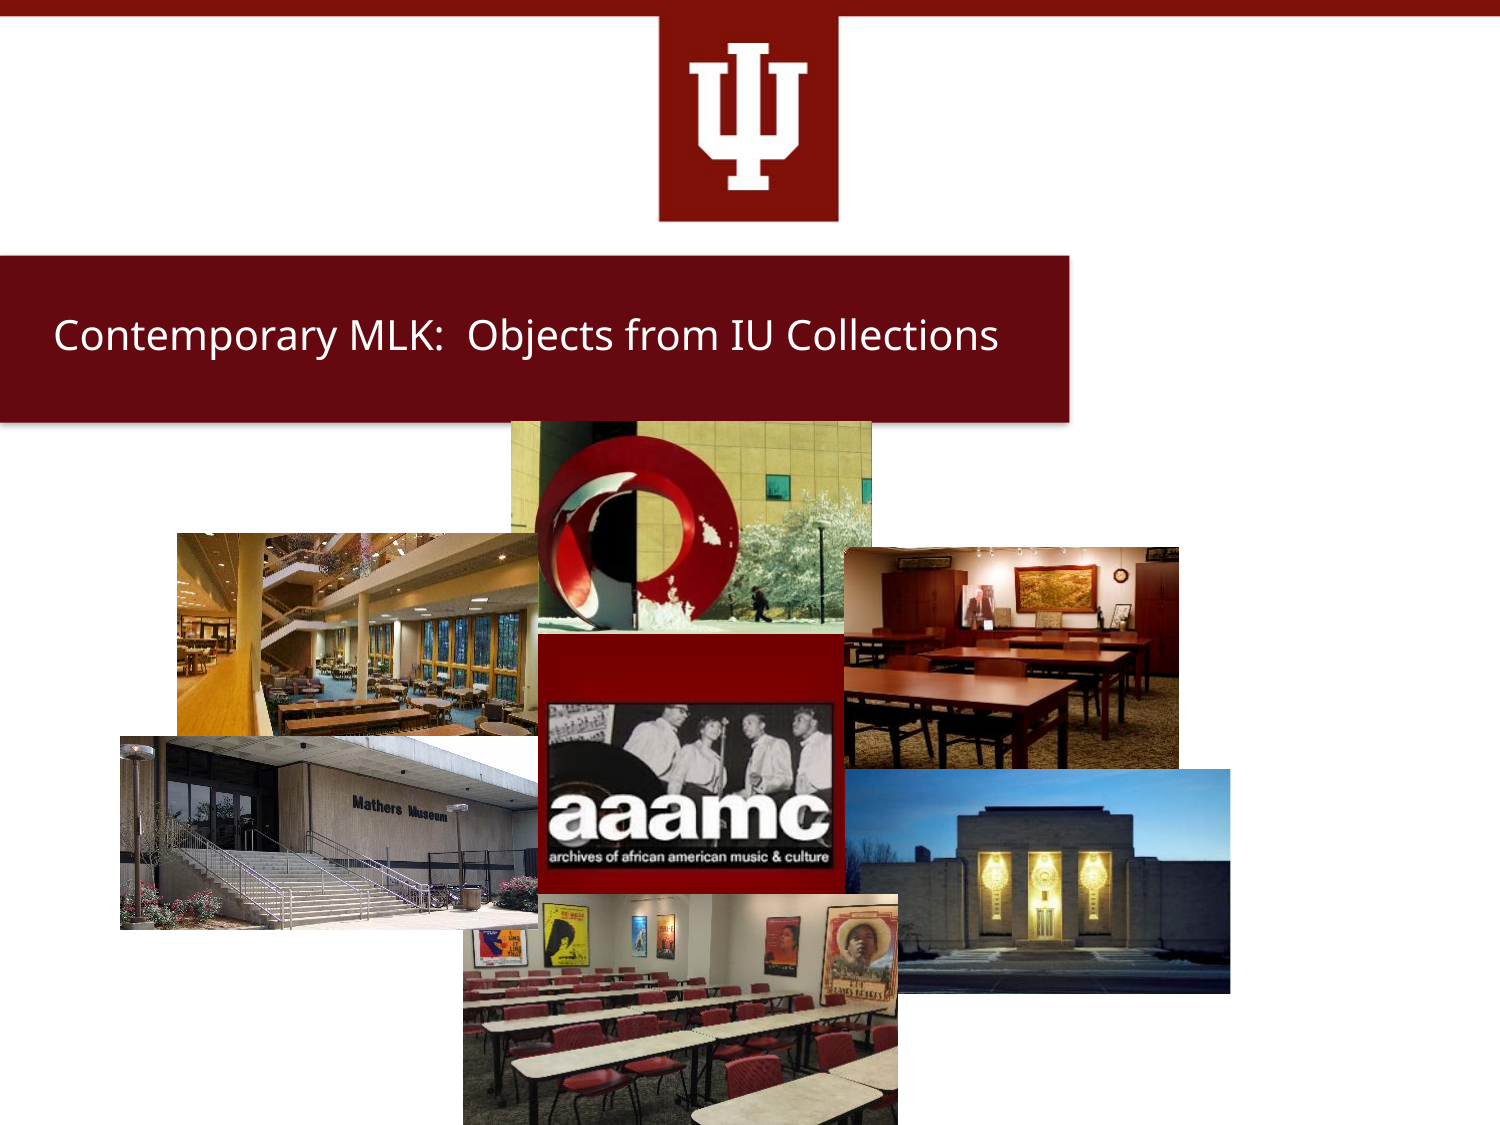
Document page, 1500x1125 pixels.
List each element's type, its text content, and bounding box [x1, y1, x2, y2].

picture [0, 0, 1500, 1125]
list Contemporary MLK: Objects from IU Collections [26, 300, 1037, 420]
